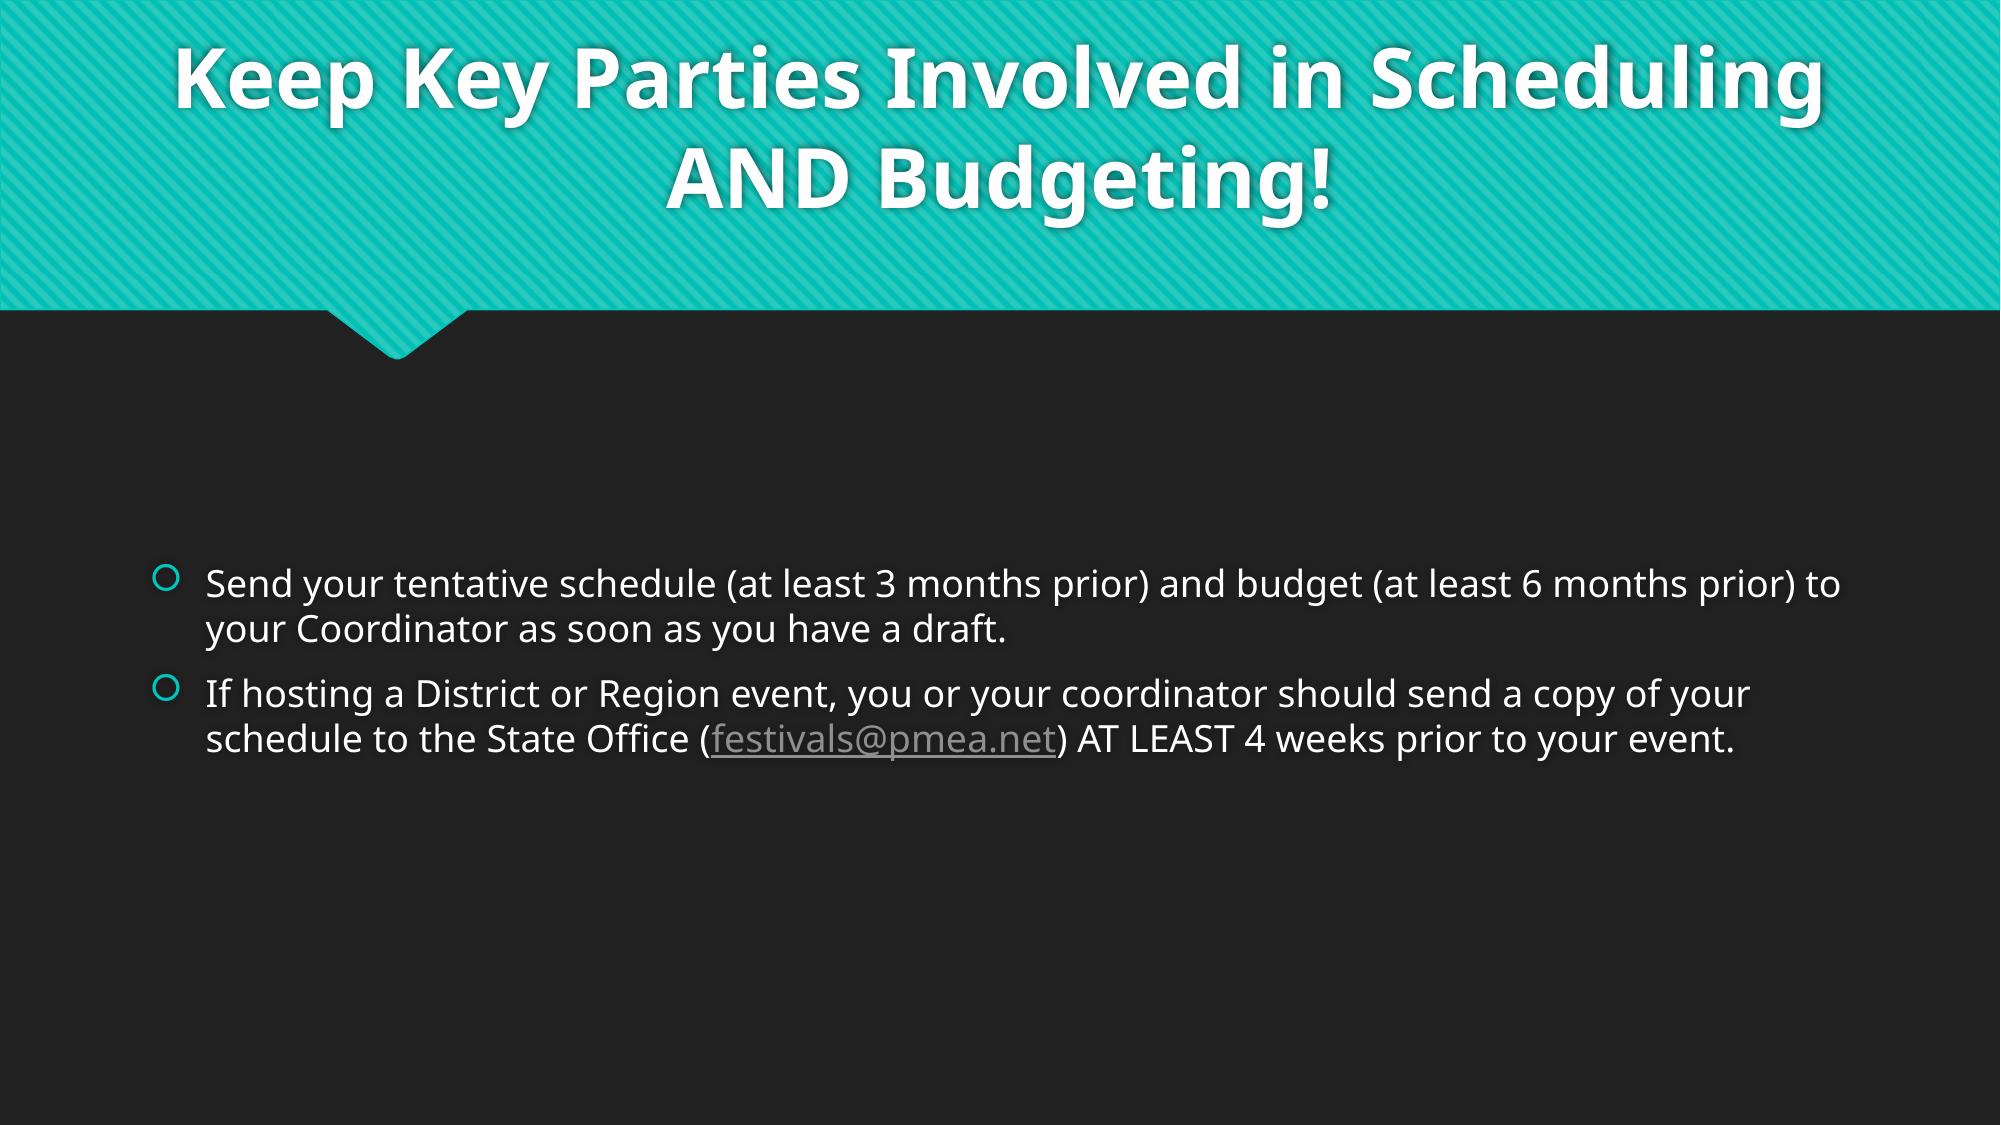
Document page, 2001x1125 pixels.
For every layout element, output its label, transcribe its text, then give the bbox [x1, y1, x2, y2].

title Keep Key Parties Involved in Scheduling AND Budgeting! [132, 73, 1868, 233]
list Send your tentative schedule (at least 3 months prior) and budget (at least 6 months prior) to your Coordinator as soon as you have a draft. If hosting a District or Region event, you or your coordinator should send a copy of your schedule to the State Office (festivals@pmea.net) AT LEAST 4 weeks prior to your event. [134, 364, 1866, 962]
